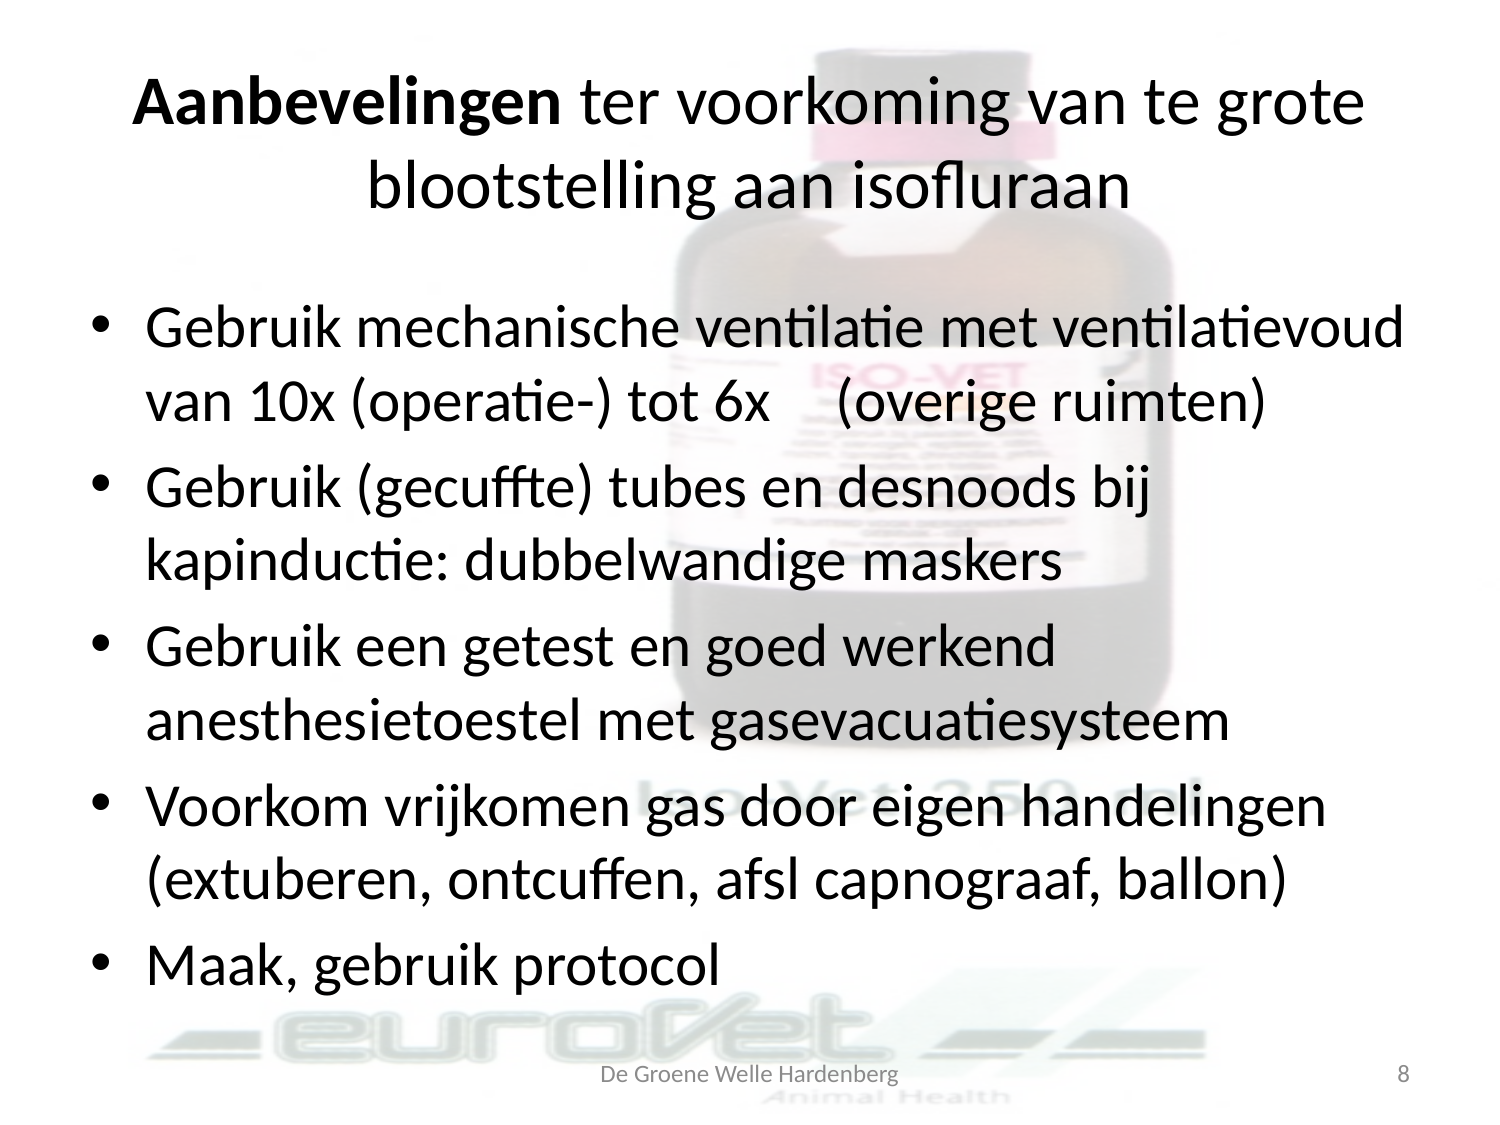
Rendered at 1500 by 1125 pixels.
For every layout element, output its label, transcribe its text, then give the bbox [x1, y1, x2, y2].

slide_number 8 [1074, 1042, 1425, 1103]
list Gebruik mechanische ventilatie met ventilatievoud van 10x (operatie-) tot 6x (overige ruimten) Gebruik (gecuffte) tubes en desnoods bij kapinductie: dubbelwandige maskers Gebruik een getest en goed werkend anesthesietoestel met gasevacuatiesysteem Voorkom vrijkomen gas door eigen handelingen (extuberen, ontcuffen, afsl capnograaf, ballon) Maak, gebruik protocol [75, 278, 1425, 1071]
title Aanbevelingen ter voorkoming van te grote blootstelling aan isofluraan [75, 45, 1425, 232]
footer De Groene Welle Hardenberg [512, 1042, 988, 1103]
